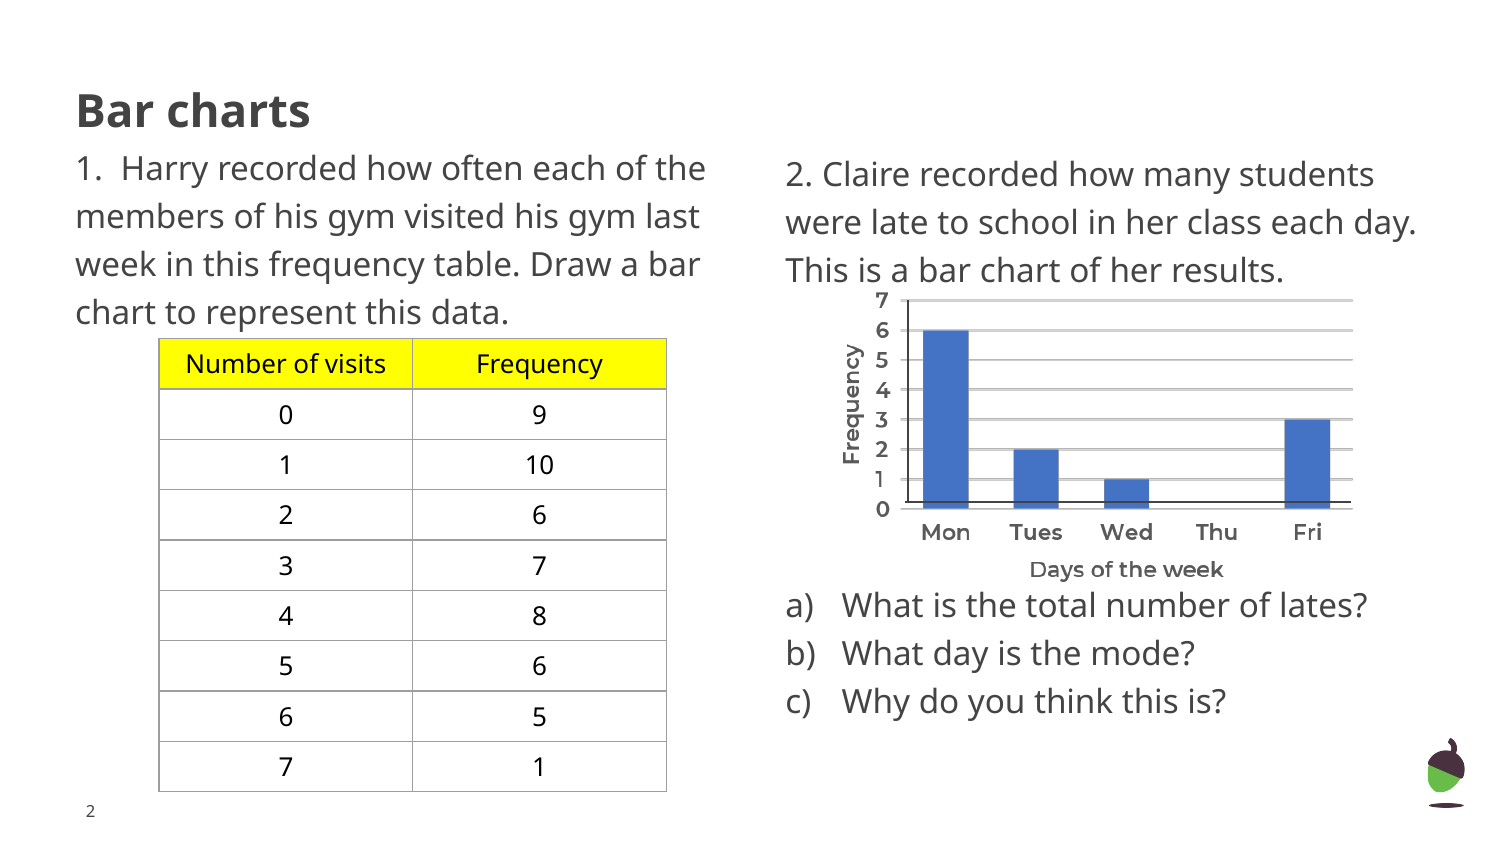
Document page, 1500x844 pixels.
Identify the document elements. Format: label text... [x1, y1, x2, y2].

table_cell 5 [160, 641, 412, 690]
table_cell 6 [160, 692, 412, 741]
table_header Frequency [413, 339, 666, 388]
text_box [76, 786, 619, 811]
picture [1427, 738, 1465, 808]
table_cell 6 [413, 641, 666, 690]
picture [816, 278, 1374, 603]
table_cell 1 [160, 440, 412, 489]
table_cell 1 [413, 742, 666, 791]
table_cell 0 [160, 390, 412, 439]
table_cell 3 [160, 541, 412, 590]
table_cell 6 [413, 490, 666, 539]
table_cell 5 [413, 692, 666, 741]
table_cell 7 [160, 742, 412, 791]
text_box ‹#› [85, 801, 204, 831]
table_cell 7 [413, 541, 666, 590]
text_box 1. Harry recorded how often each of the members of his gym visited his gym last week in this frequency table. Draw a bar chart to represent this data. [75, 152, 731, 789]
title Bar charts [75, 73, 1400, 152]
table_cell 8 [413, 591, 666, 640]
table_cell 10 [413, 440, 666, 489]
text_box 2. Claire recorded how many students were late to school in her class each day. This is a bar chart of her results. What is the total number of lates? What day is the mode? Why do you think this is? [785, 145, 1441, 710]
table_header Number of visits [160, 339, 412, 388]
table_cell 2 [160, 490, 412, 539]
table_cell 4 [160, 591, 412, 640]
table_cell 9 [413, 390, 666, 439]
